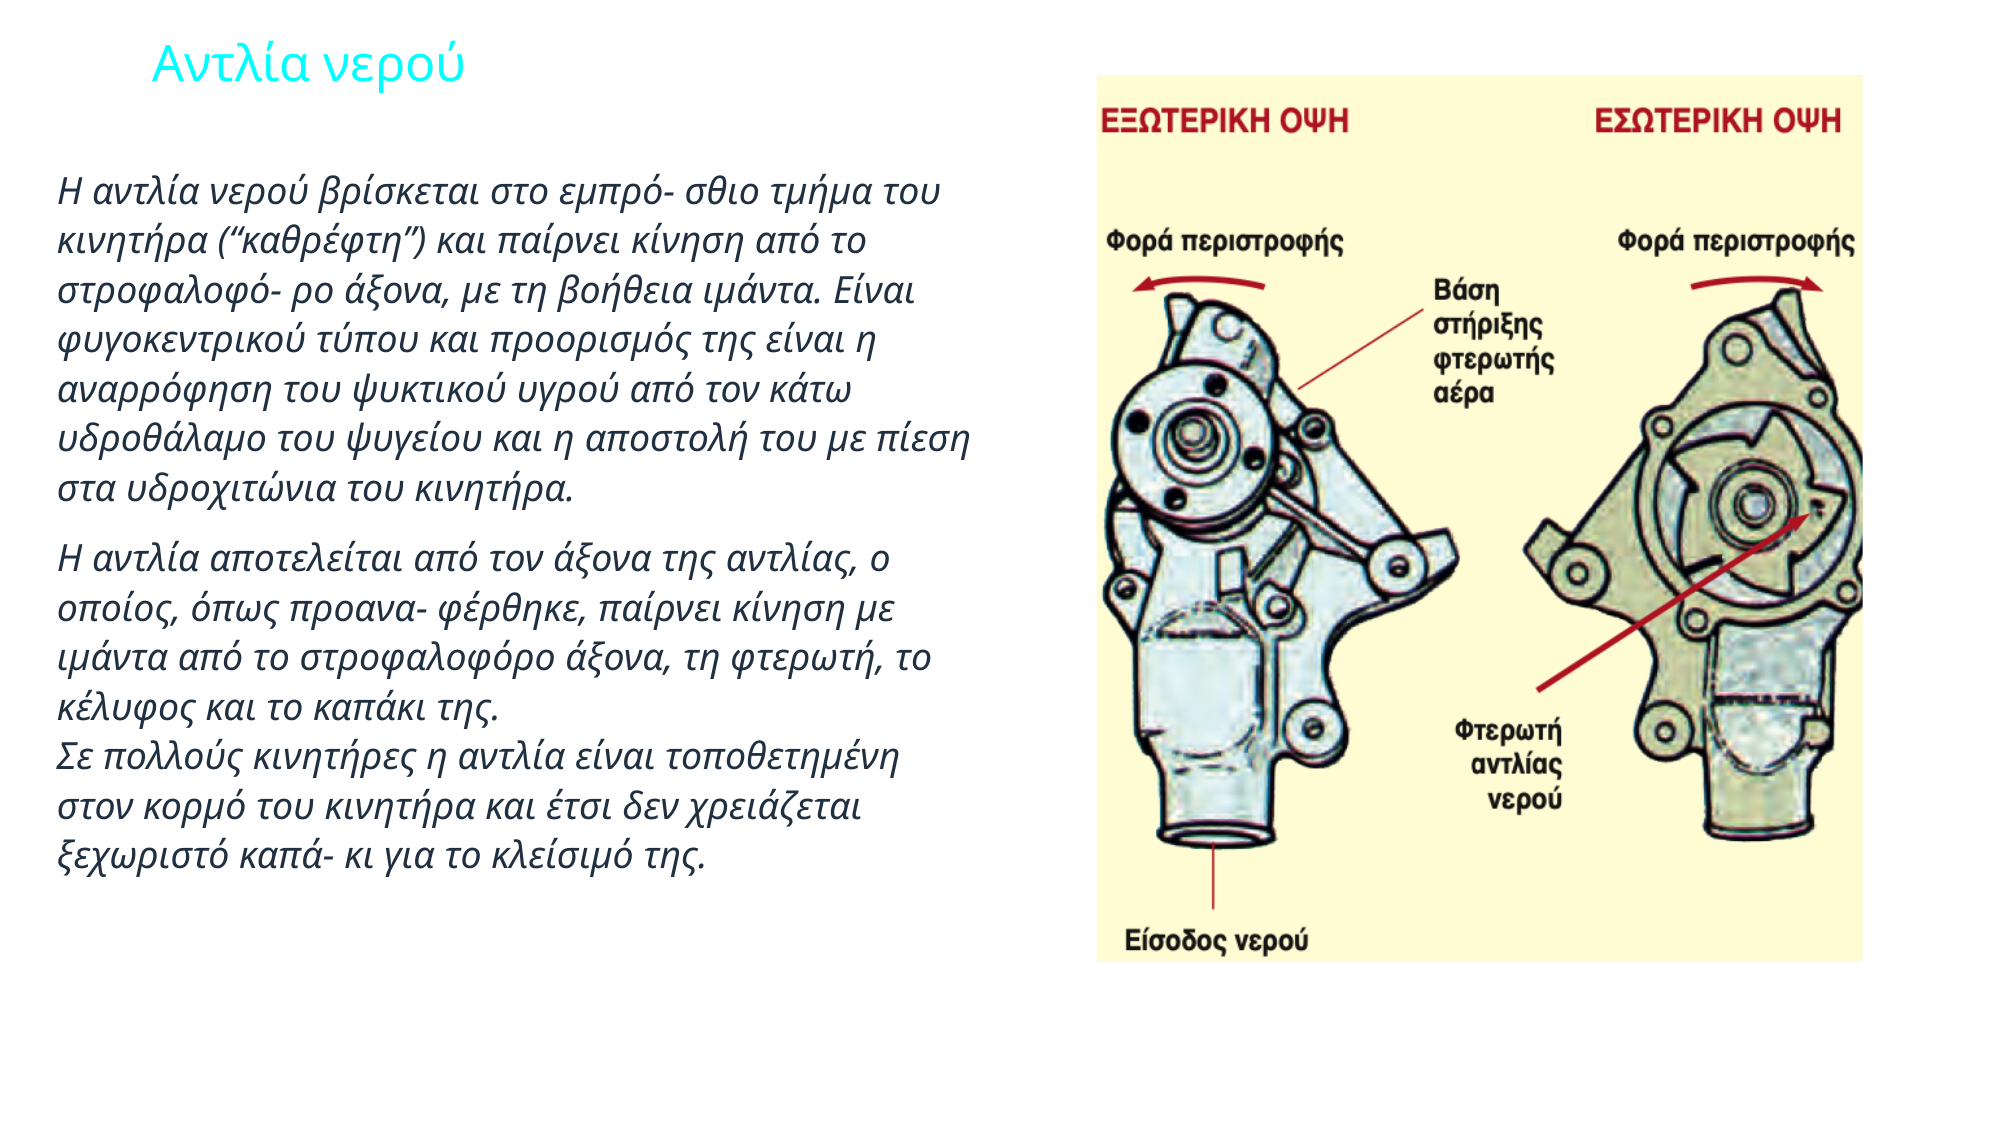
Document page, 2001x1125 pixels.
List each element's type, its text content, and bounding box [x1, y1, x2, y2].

picture [1096, 74, 1863, 962]
title Αντλία νερού [137, 43, 850, 154]
list Η αντλία νερού βρίσκεται στο εμπρό- σθιο τμήμα του κινητήρα (“καθρέφτη”) και παίρνει κίνηση από το στροφαλοφό- ρο άξονα, με τη βοήθεια ιμάντα. Είναι φυγοκεντρικού τύπου και προορισμός της είναι η αναρρόφηση του ψυκτικού υγρού από τον κάτω υδροθάλαμο του ψυγείου και η αποστολή του με πίεση στα υδροχιτώνια του κινητήρα. Η αντλία αποτελείται από τον άξονα της αντλίας, ο οποίος, όπως προανα- φέρθηκε, παίρνει κίνηση με ιμάντα από το στροφαλοφόρο άξονα, τη φτερωτή, το κέλυφος και το καπάκι της. Σε πολλούς κινητήρες η αντλία είναι τοποθετημένη στον κορμό του κινητήρα και έτσι δεν χρειάζεται ξεχωριστό καπά- κι για το κλείσιμό της. [41, 154, 1000, 963]
